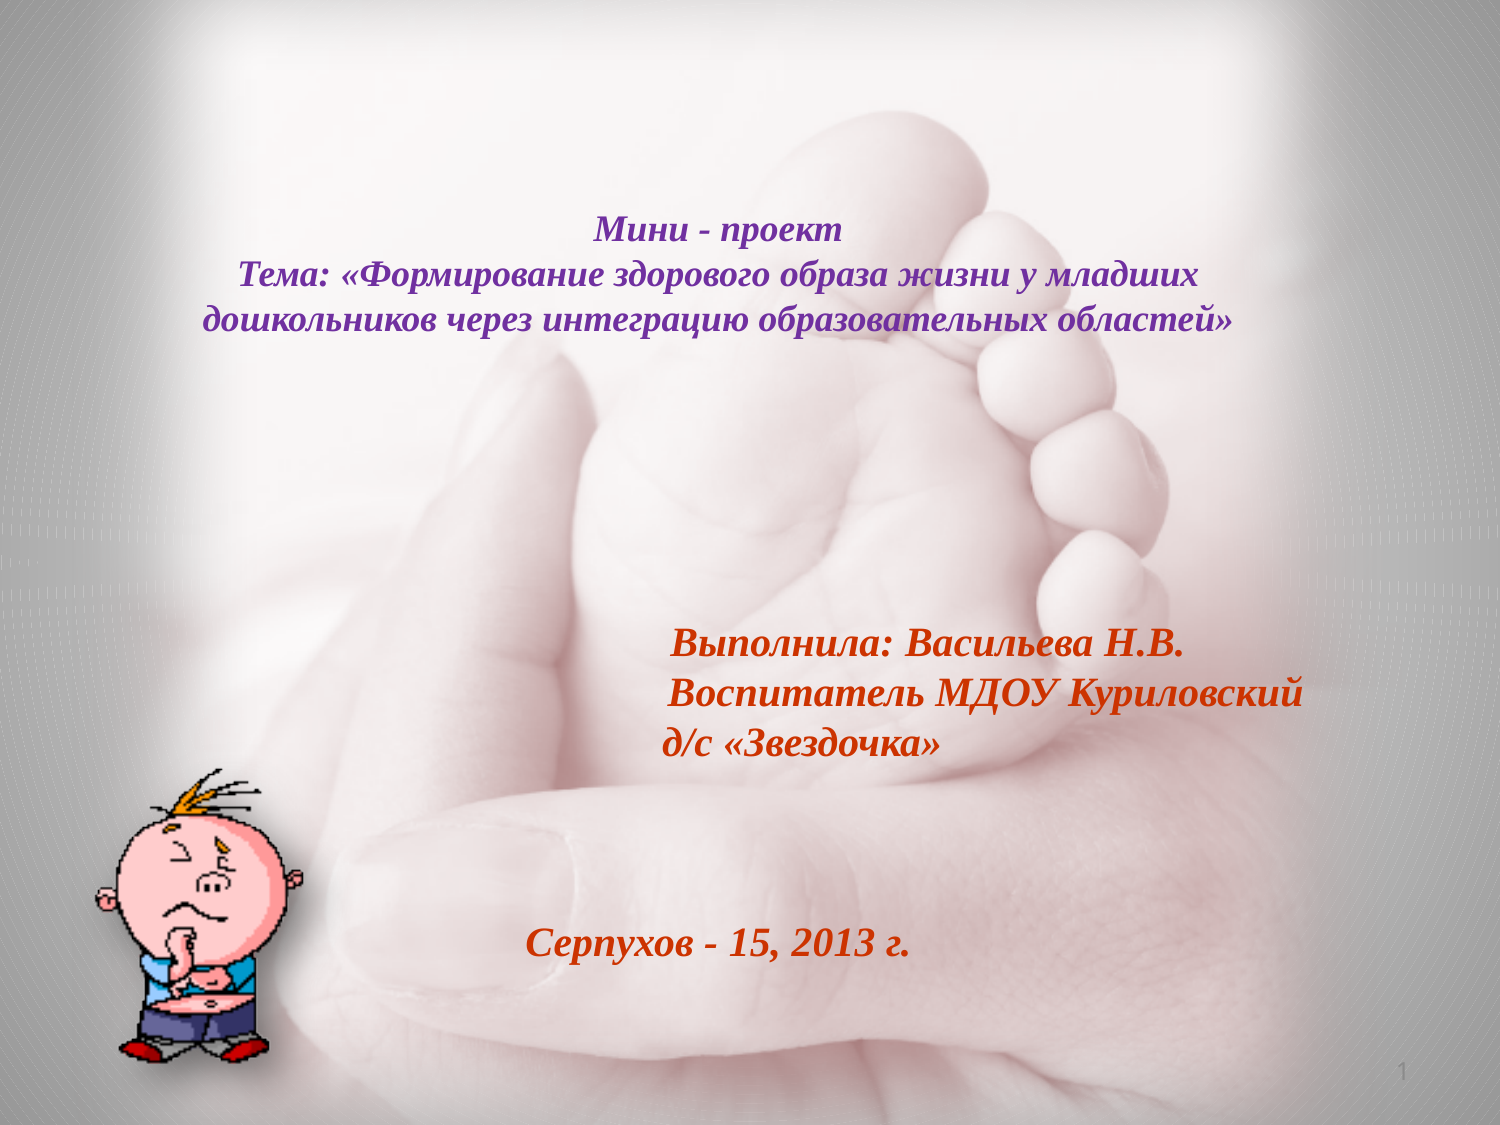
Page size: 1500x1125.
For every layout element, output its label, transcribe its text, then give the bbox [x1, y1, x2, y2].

picture [64, 715, 349, 1069]
slide_number 1 [1074, 1042, 1425, 1103]
title Мини - проект Тема: «Формирование здорового образа жизни у младших дошкольников через интеграцию образовательных областей» Выполнила: Васильева Н.В. Воспитатель МДОУ Куриловский д/с «Звездочка» Серпухов - 15, 2013 г. [111, 491, 1325, 583]
